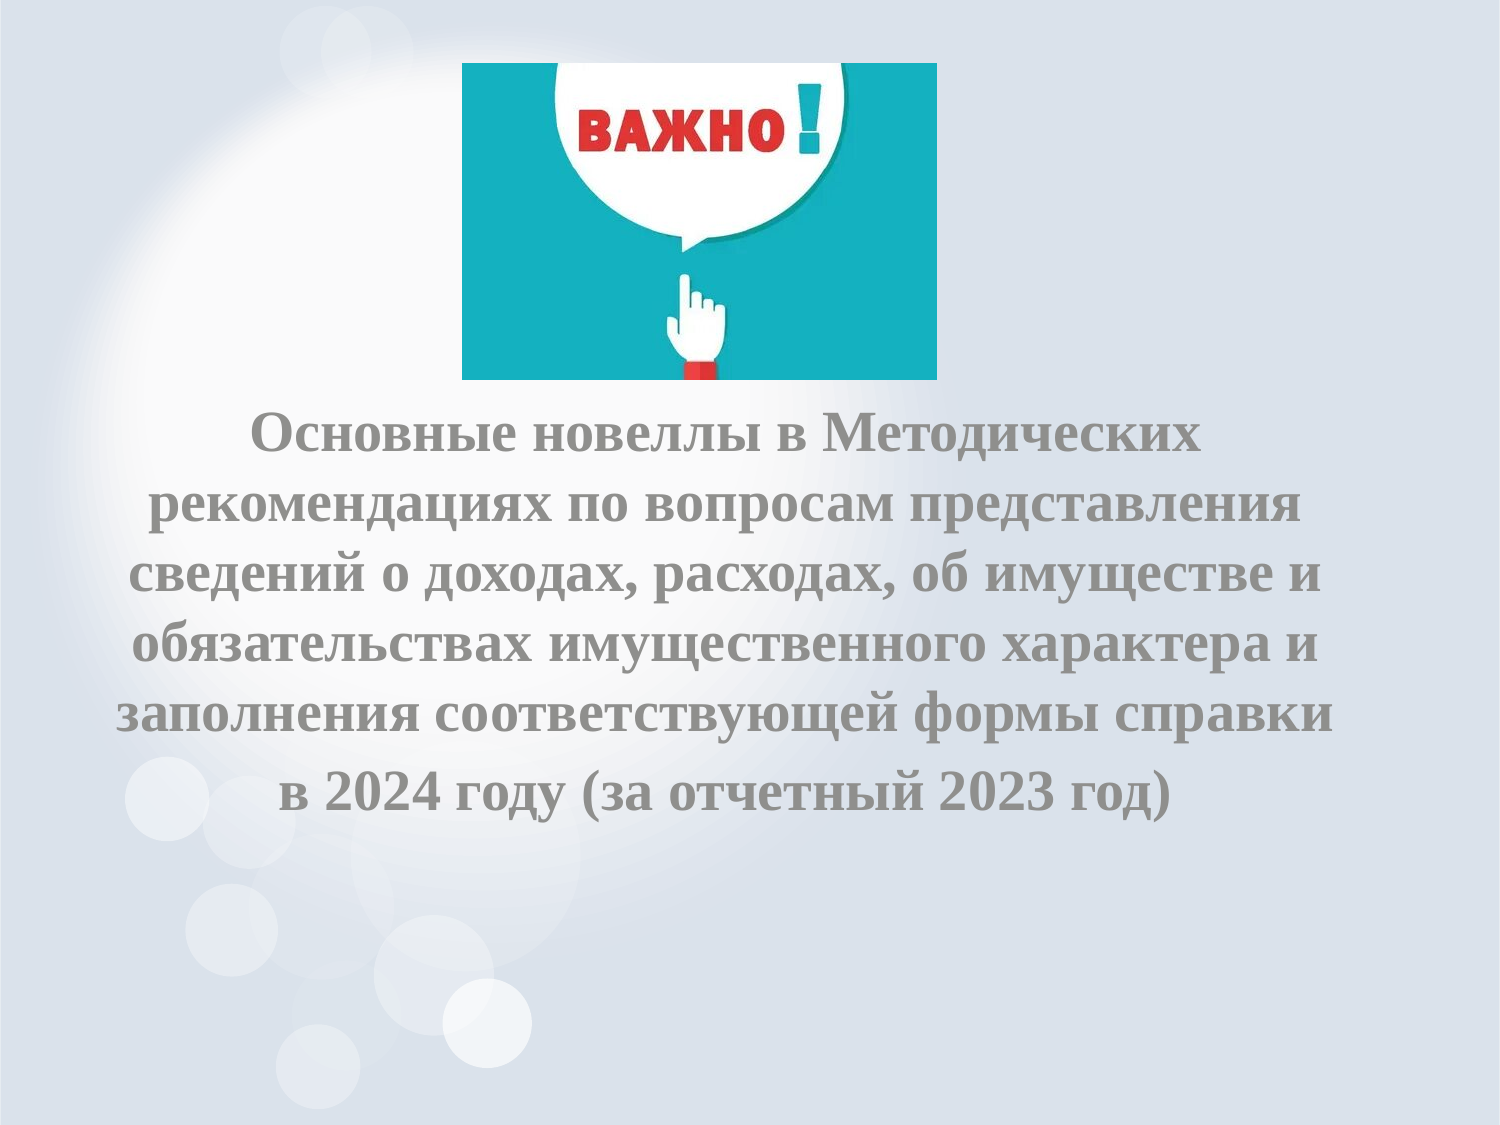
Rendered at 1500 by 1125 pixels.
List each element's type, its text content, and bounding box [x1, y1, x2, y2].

text_box Основные новеллы в Методических рекомендациях по вопросам представления сведений о доходах, расходах, об имуществе и обязательствах имущественного характера и заполнения соответствующей формы справки в 2024 году (за отчетный 2023 год) [37, 37, 1414, 1030]
picture [461, 62, 937, 380]
